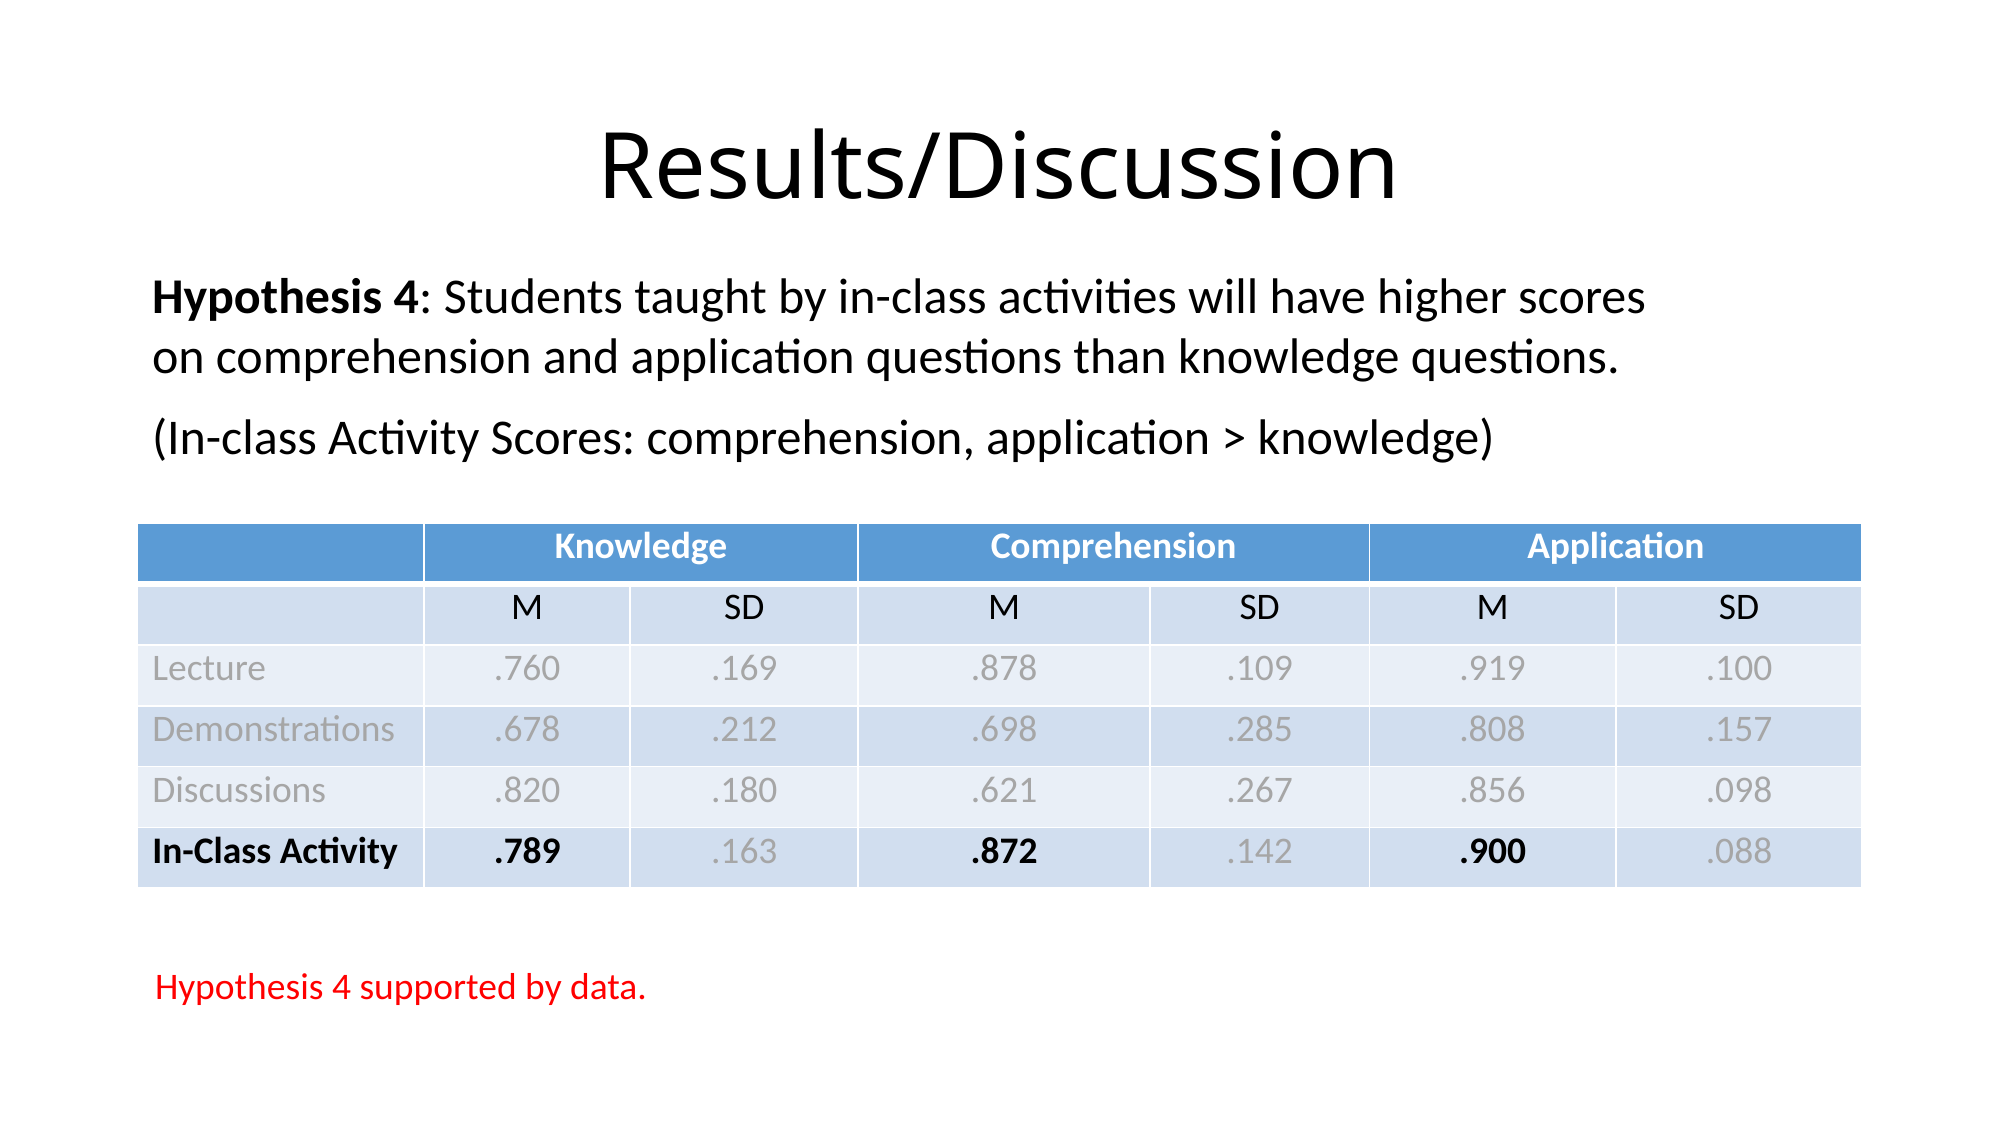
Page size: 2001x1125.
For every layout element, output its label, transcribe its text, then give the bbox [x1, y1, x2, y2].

table_cell .678 [425, 707, 629, 766]
table_cell .163 [631, 828, 857, 887]
table_cell .856 [1370, 767, 1615, 827]
table_cell .878 [859, 646, 1149, 705]
table_cell .919 [1370, 646, 1615, 705]
table_cell .789 [425, 828, 629, 887]
table_cell SD [1617, 587, 1861, 644]
table_cell .698 [859, 707, 1149, 766]
table_cell .820 [425, 767, 629, 827]
table_cell .212 [631, 707, 857, 766]
table_cell .157 [1617, 707, 1861, 766]
table_header Knowledge [425, 524, 857, 581]
table_cell .142 [1151, 828, 1369, 887]
title Results/Discussion [137, 59, 1863, 278]
table_cell In-Class Activity [138, 828, 423, 887]
table_cell SD [1151, 587, 1369, 644]
table_cell [138, 587, 423, 644]
table_cell .169 [631, 646, 857, 705]
table_cell .872 [859, 828, 1149, 887]
table_cell M [859, 587, 1149, 644]
table_cell SD [631, 587, 857, 644]
table_cell .088 [1617, 828, 1861, 887]
text_box Hypothesis 4 supported by data. [140, 954, 663, 1014]
table_header Comprehension [859, 524, 1369, 581]
table_cell .098 [1617, 767, 1861, 827]
text_box Hypothesis 4: Students taught by in-class activities will have higher scores on comprehension and application questions than knowledge questions. (In-class Activity Scores: comprehension, application > knowledge) [137, 256, 1711, 472]
table_cell M [425, 587, 629, 644]
table_cell .285 [1151, 707, 1369, 766]
table_cell Demonstrations [138, 707, 423, 766]
table_cell .621 [859, 767, 1149, 827]
table_cell .100 [1617, 646, 1861, 705]
table_header [138, 524, 423, 581]
table_cell M [1370, 587, 1615, 644]
table_cell .180 [631, 767, 857, 827]
table_cell Discussions [138, 767, 423, 827]
table_header Application [1370, 524, 1861, 581]
table_cell .267 [1151, 767, 1369, 827]
table_cell Lecture [138, 646, 423, 705]
table_cell .808 [1370, 707, 1615, 766]
table_cell .900 [1370, 828, 1615, 887]
table_cell .109 [1151, 646, 1369, 705]
table_cell .760 [425, 646, 629, 705]
